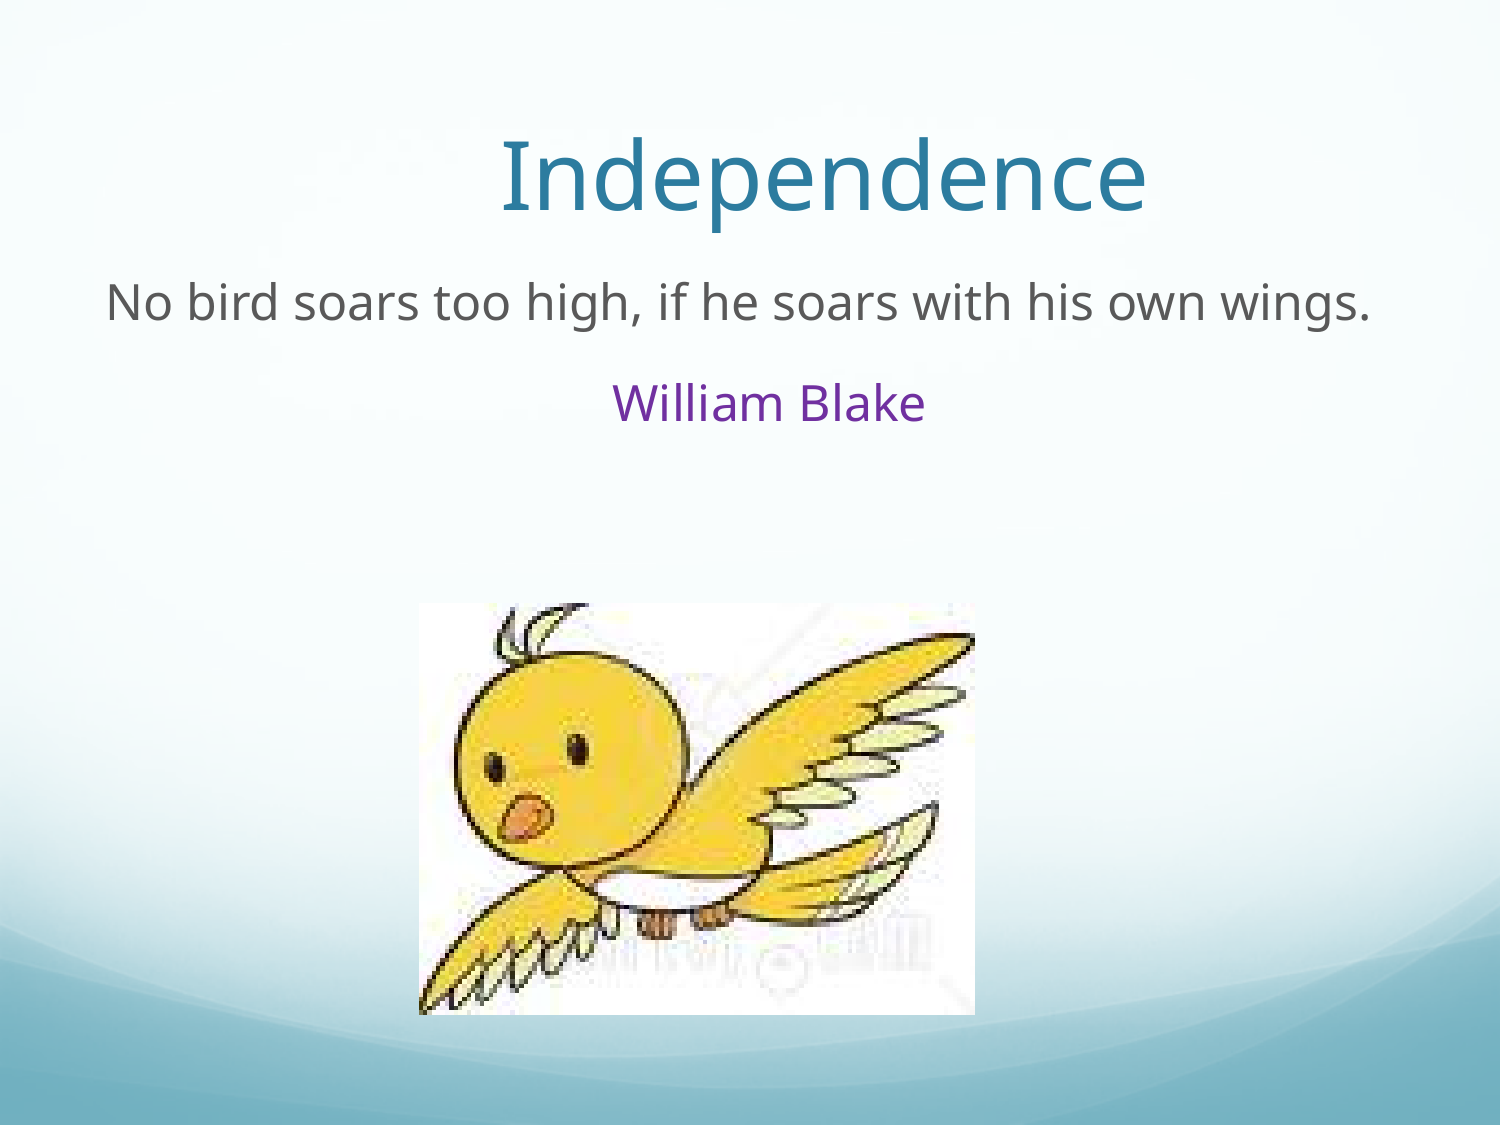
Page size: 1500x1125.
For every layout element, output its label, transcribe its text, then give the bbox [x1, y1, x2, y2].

picture [418, 603, 975, 1016]
list No bird soars too high, if he soars with his own wings. William Blake [90, 262, 1410, 975]
title Independence [90, 17, 1410, 237]
